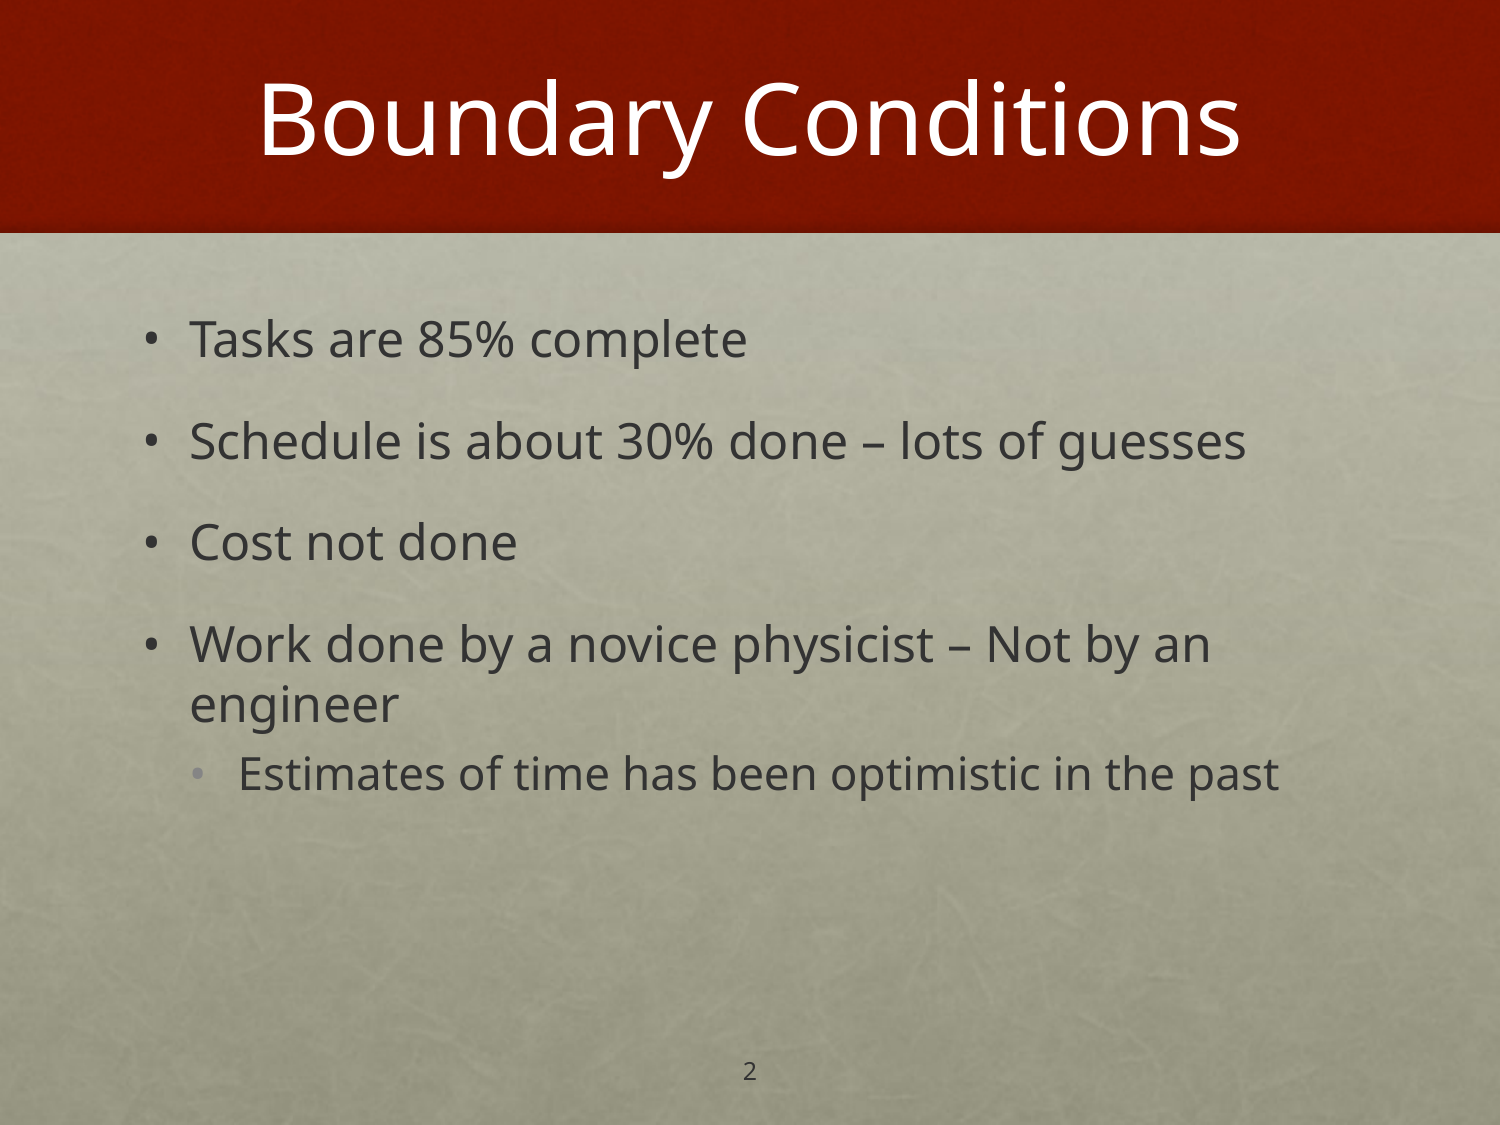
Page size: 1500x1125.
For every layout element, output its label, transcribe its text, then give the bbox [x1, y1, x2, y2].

picture [0, 214, 1500, 1125]
list Tasks are 85% complete Schedule is about 30% done – lots of guesses Cost not done Work done by a novice physicist – Not by an engineer Estimates of time has been optimistic in the past [127, 299, 1372, 1005]
title Boundary Conditions [127, 10, 1372, 221]
slide_number 2 [699, 1042, 800, 1103]
